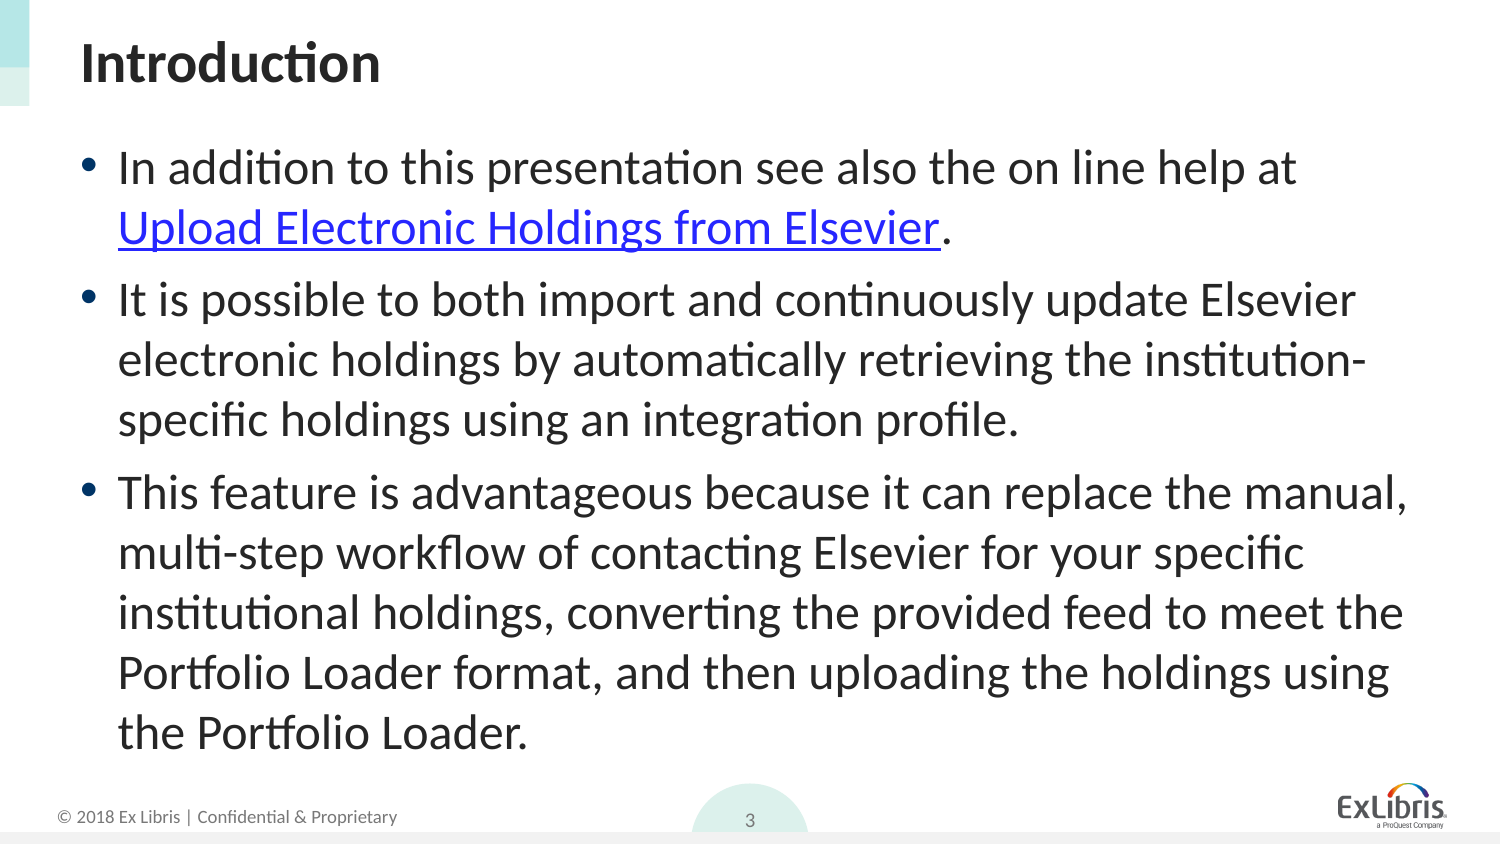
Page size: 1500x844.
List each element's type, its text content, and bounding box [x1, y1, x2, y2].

slide_number 3 [705, 789, 795, 844]
title Introduction [64, 11, 1447, 107]
picture [1338, 783, 1447, 829]
list In addition to this presentation see also the on line help at Upload Electronic Holdings from Elsevier. It is possible to both import and continuously update Elsevier electronic holdings by automatically retrieving the institution-specific holdings using an integration profile. This feature is advantageous because it can replace the manual, multi-step workflow of contacting Elsevier for your specific institutional holdings, converting the provided feed to meet the Portfolio Loader format, and then uploading the holdings using the Portfolio Loader. [64, 126, 1447, 780]
